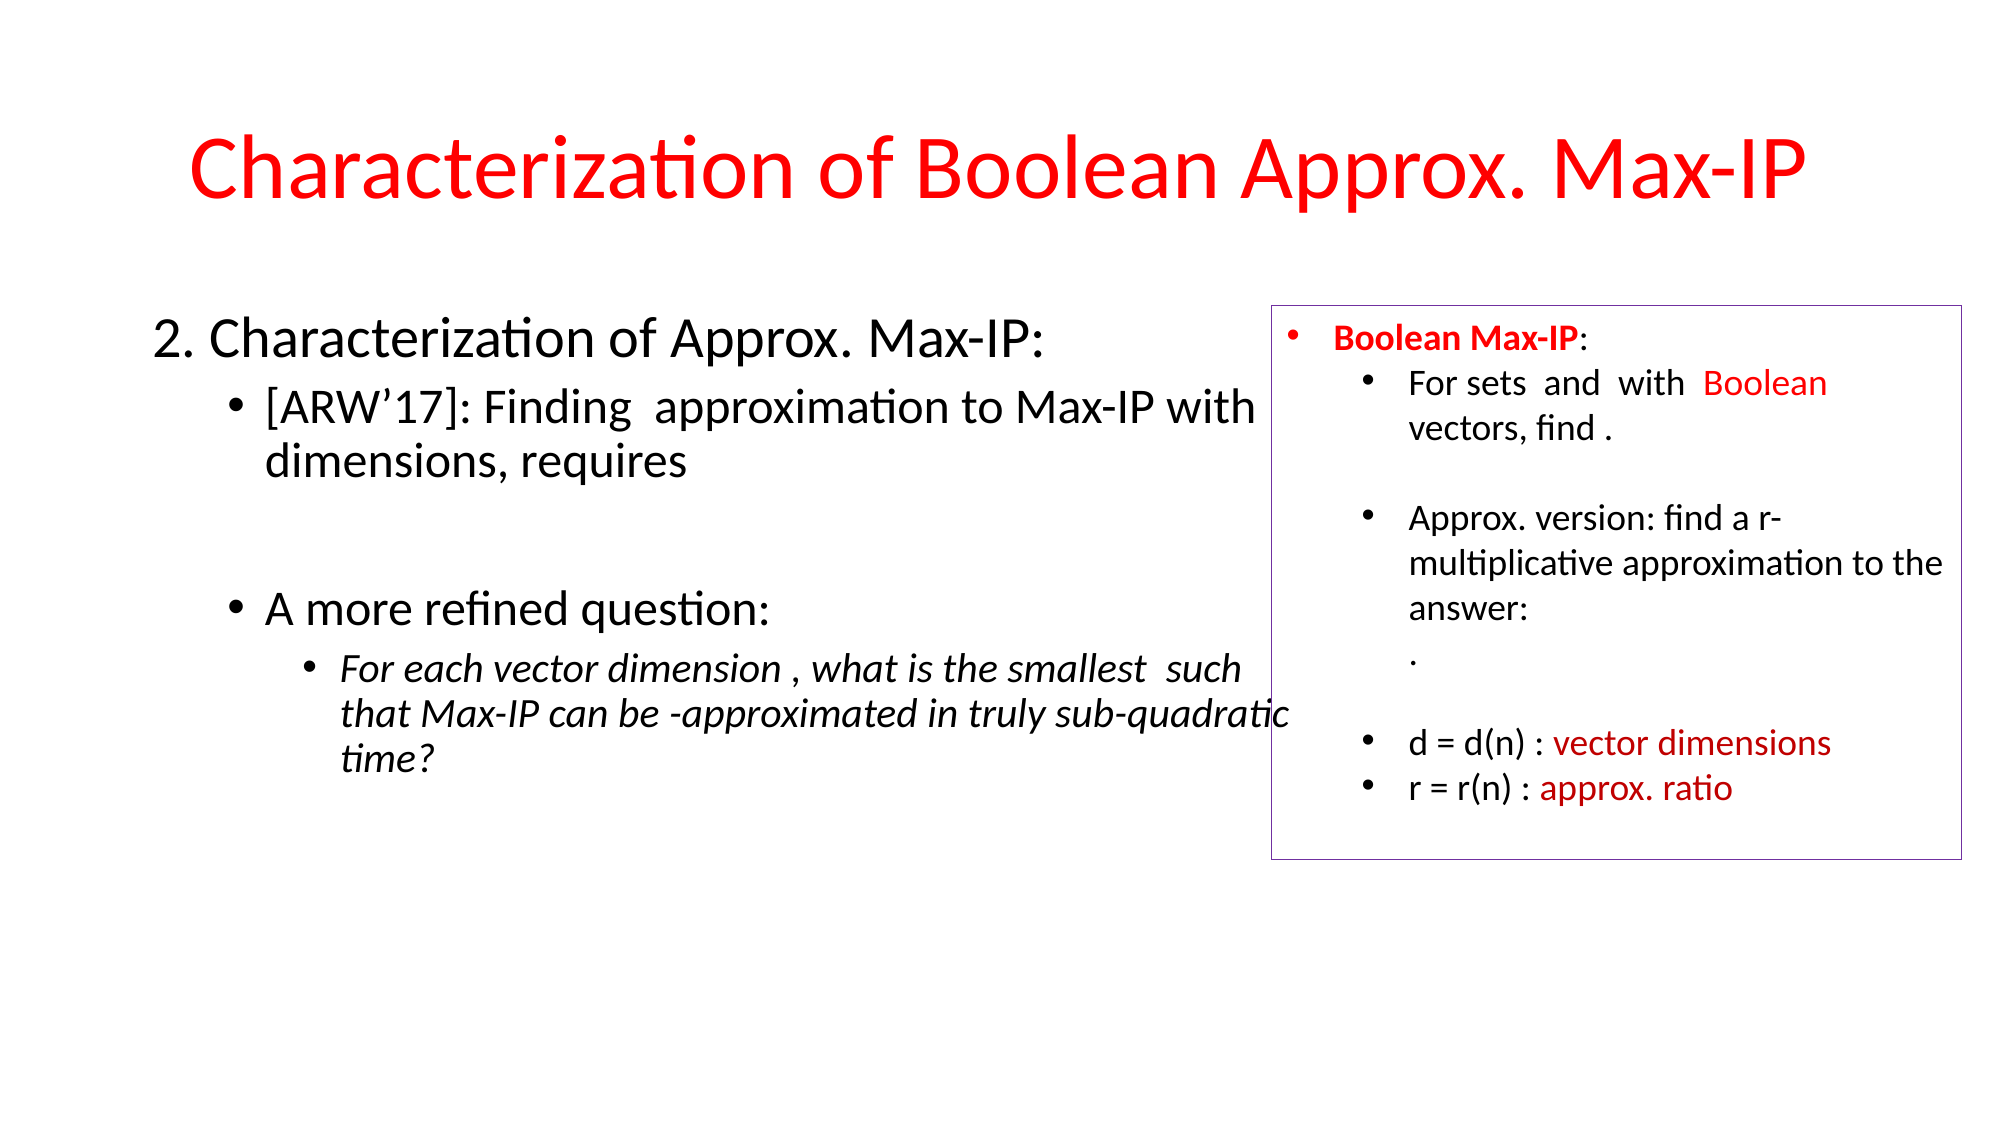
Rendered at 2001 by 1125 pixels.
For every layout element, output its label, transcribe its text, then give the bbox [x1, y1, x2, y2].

title Characterization of Boolean Approx. Max-IP [137, 59, 1863, 278]
